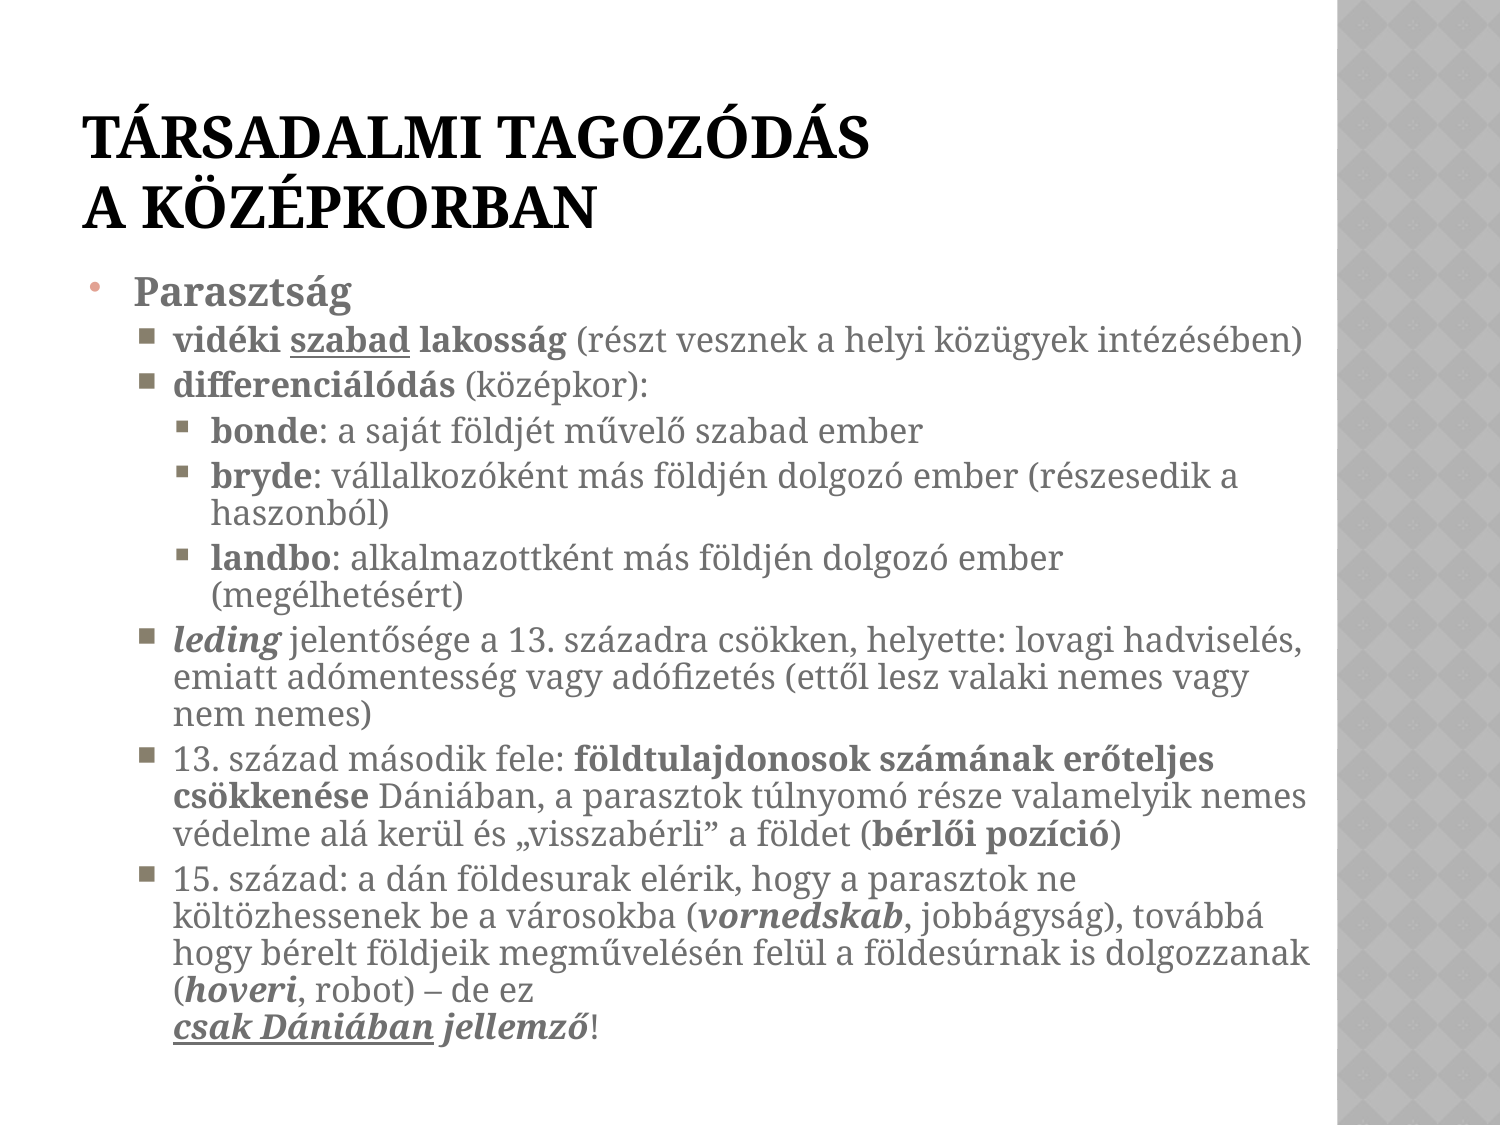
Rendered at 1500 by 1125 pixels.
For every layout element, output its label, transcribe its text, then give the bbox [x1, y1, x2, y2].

list Parasztság vidéki szabad lakosság (részt vesznek a helyi közügyek intézésében) differenciálódás (középkor): bonde: a saját földjét művelő szabad ember bryde: vállalkozóként más földjén dolgozó ember (részesedik a haszonból) landbo: alkalmazottként más földjén dolgozó ember (megélhetésért) leding jelentősége a 13. századra csökken, helyette: lovagi hadviselés, emiatt adómentesség vagy adófizetés (ettől lesz valaki nemes vagy nem nemes) 13. század második fele: földtulajdonosok számának erőteljes csökkenése Dániában, a parasztok túlnyomó része valamelyik nemes védelme alá kerül és „visszabérli” a földet (bérlői pozíció) 15. század: a dán földesurak elérik, hogy a parasztok ne költözhessenek be a városokba (vornedskab, jobbágyság), továbbá hogy bérelt földjeik megművelésén felül a földesúrnak is dolgozzanak (hoveri, robot) – de ez csak Dániában jellemző! [75, 264, 1329, 1094]
title TÁRSADALMI TAGOZÓDÁS A KÖZÉPKORBAN [75, 52, 1263, 240]
